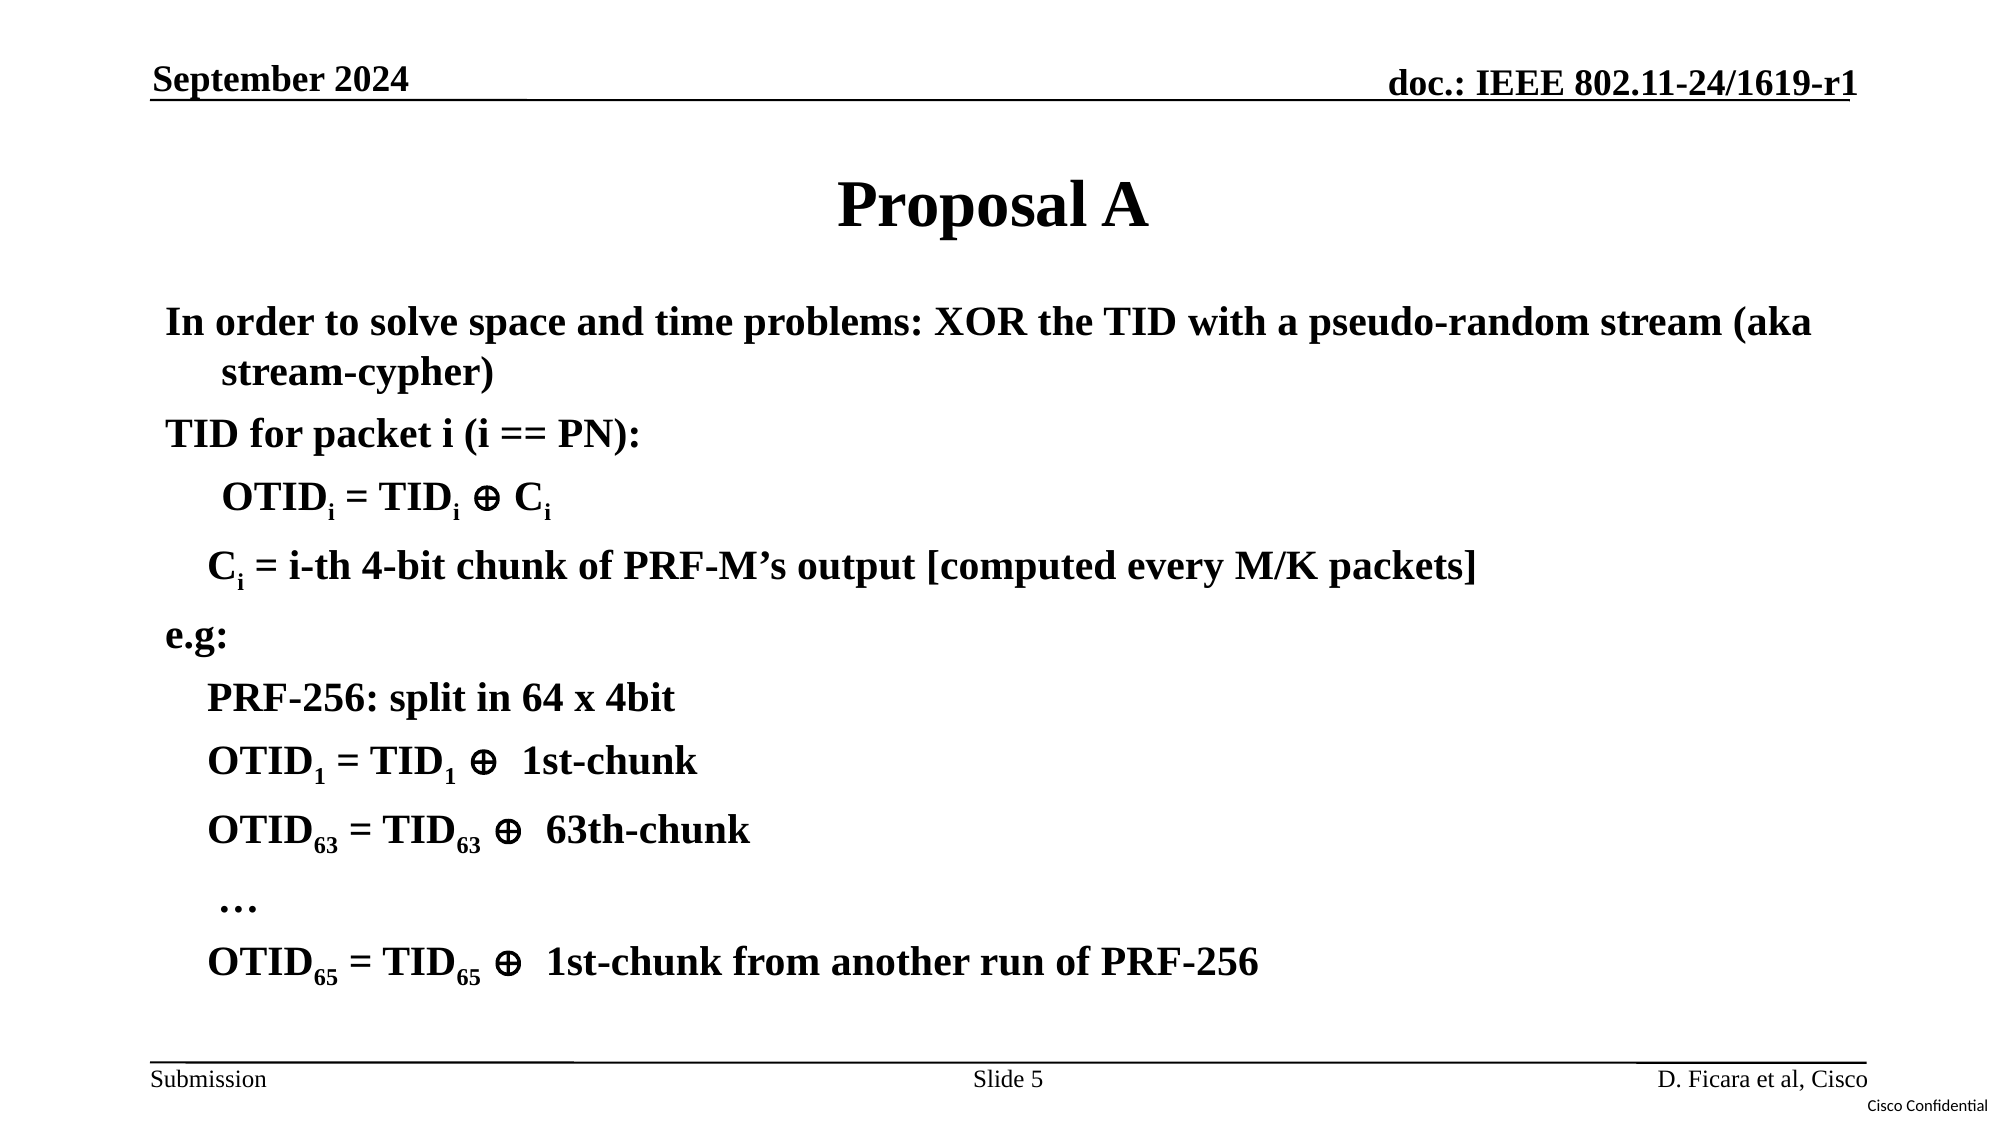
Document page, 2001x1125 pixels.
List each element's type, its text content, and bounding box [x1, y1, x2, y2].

slide_number Slide 5 [950, 1061, 1067, 1123]
footer D. Ficara et al, Cisco [1171, 1061, 1869, 1093]
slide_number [152, 54, 563, 100]
title Proposal A [149, 112, 1850, 285]
list In order to solve space and time problems: XOR the TID with a pseudo-random stream (aka stream-cypher) TID for packet i (i == PN): OTIDi = TIDi ⊕ Ci Ci = i-th 4-bit chunk of PRF-M’s output [computed every M/K packets] e.g: PRF-256: split in 64 x 4bit OTID1 = TID1 ⊕ 1st-chunk OTID63 = TID63 ⊕ 63th-chunk … OTID65 = TID65 ⊕ 1st-chunk from another run of PRF-256 [149, 285, 1850, 1000]
